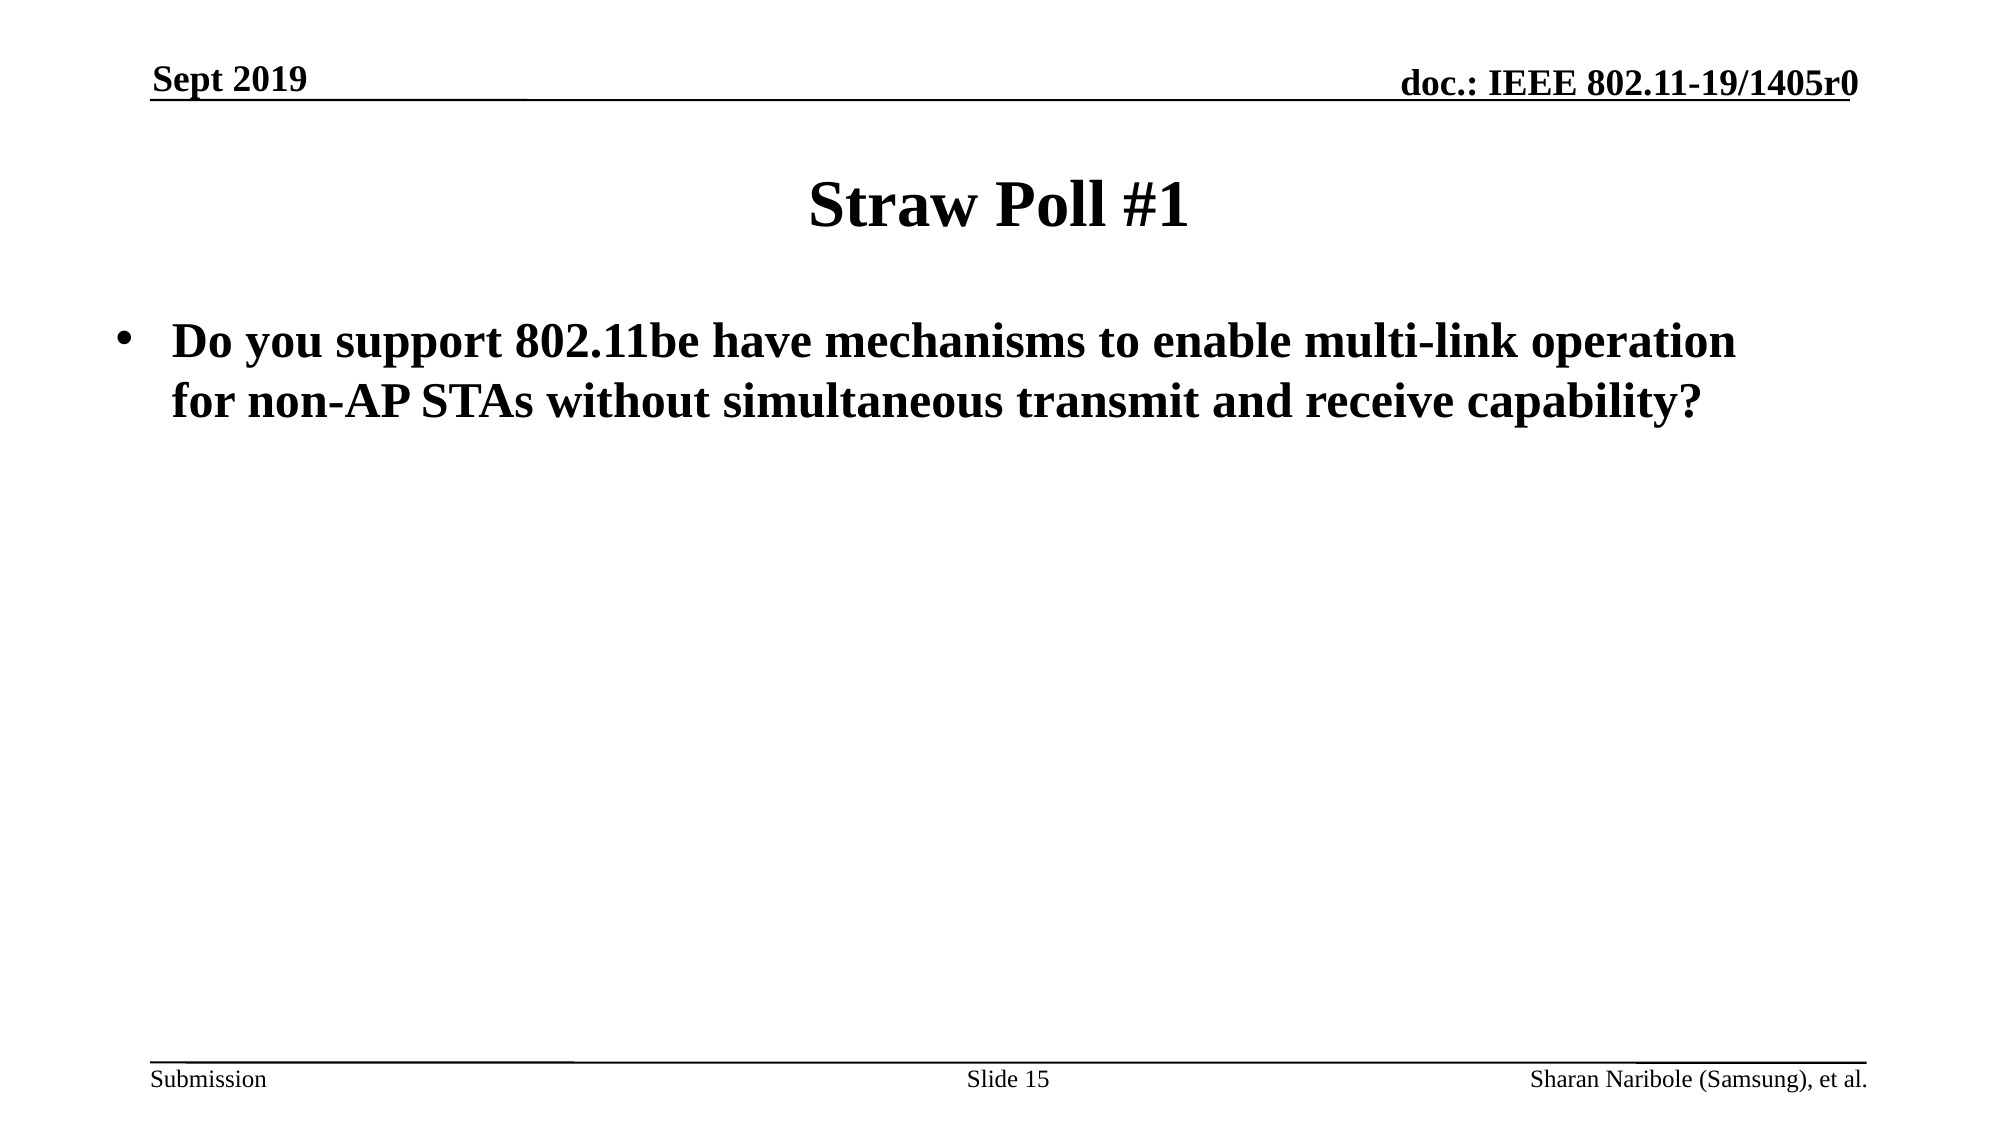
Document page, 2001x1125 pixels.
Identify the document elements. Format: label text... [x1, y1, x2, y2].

list Do you support 802.11be have mechanisms to enable multi-link operation for non-AP STAs without simultaneous transmit and receive capability? [100, 299, 1801, 976]
footer Sharan Naribole (Samsung), et al. [1171, 1061, 1869, 1093]
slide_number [152, 54, 563, 100]
title Straw Poll #1 [149, 112, 1850, 288]
slide_number Slide 15 [950, 1061, 1067, 1123]
